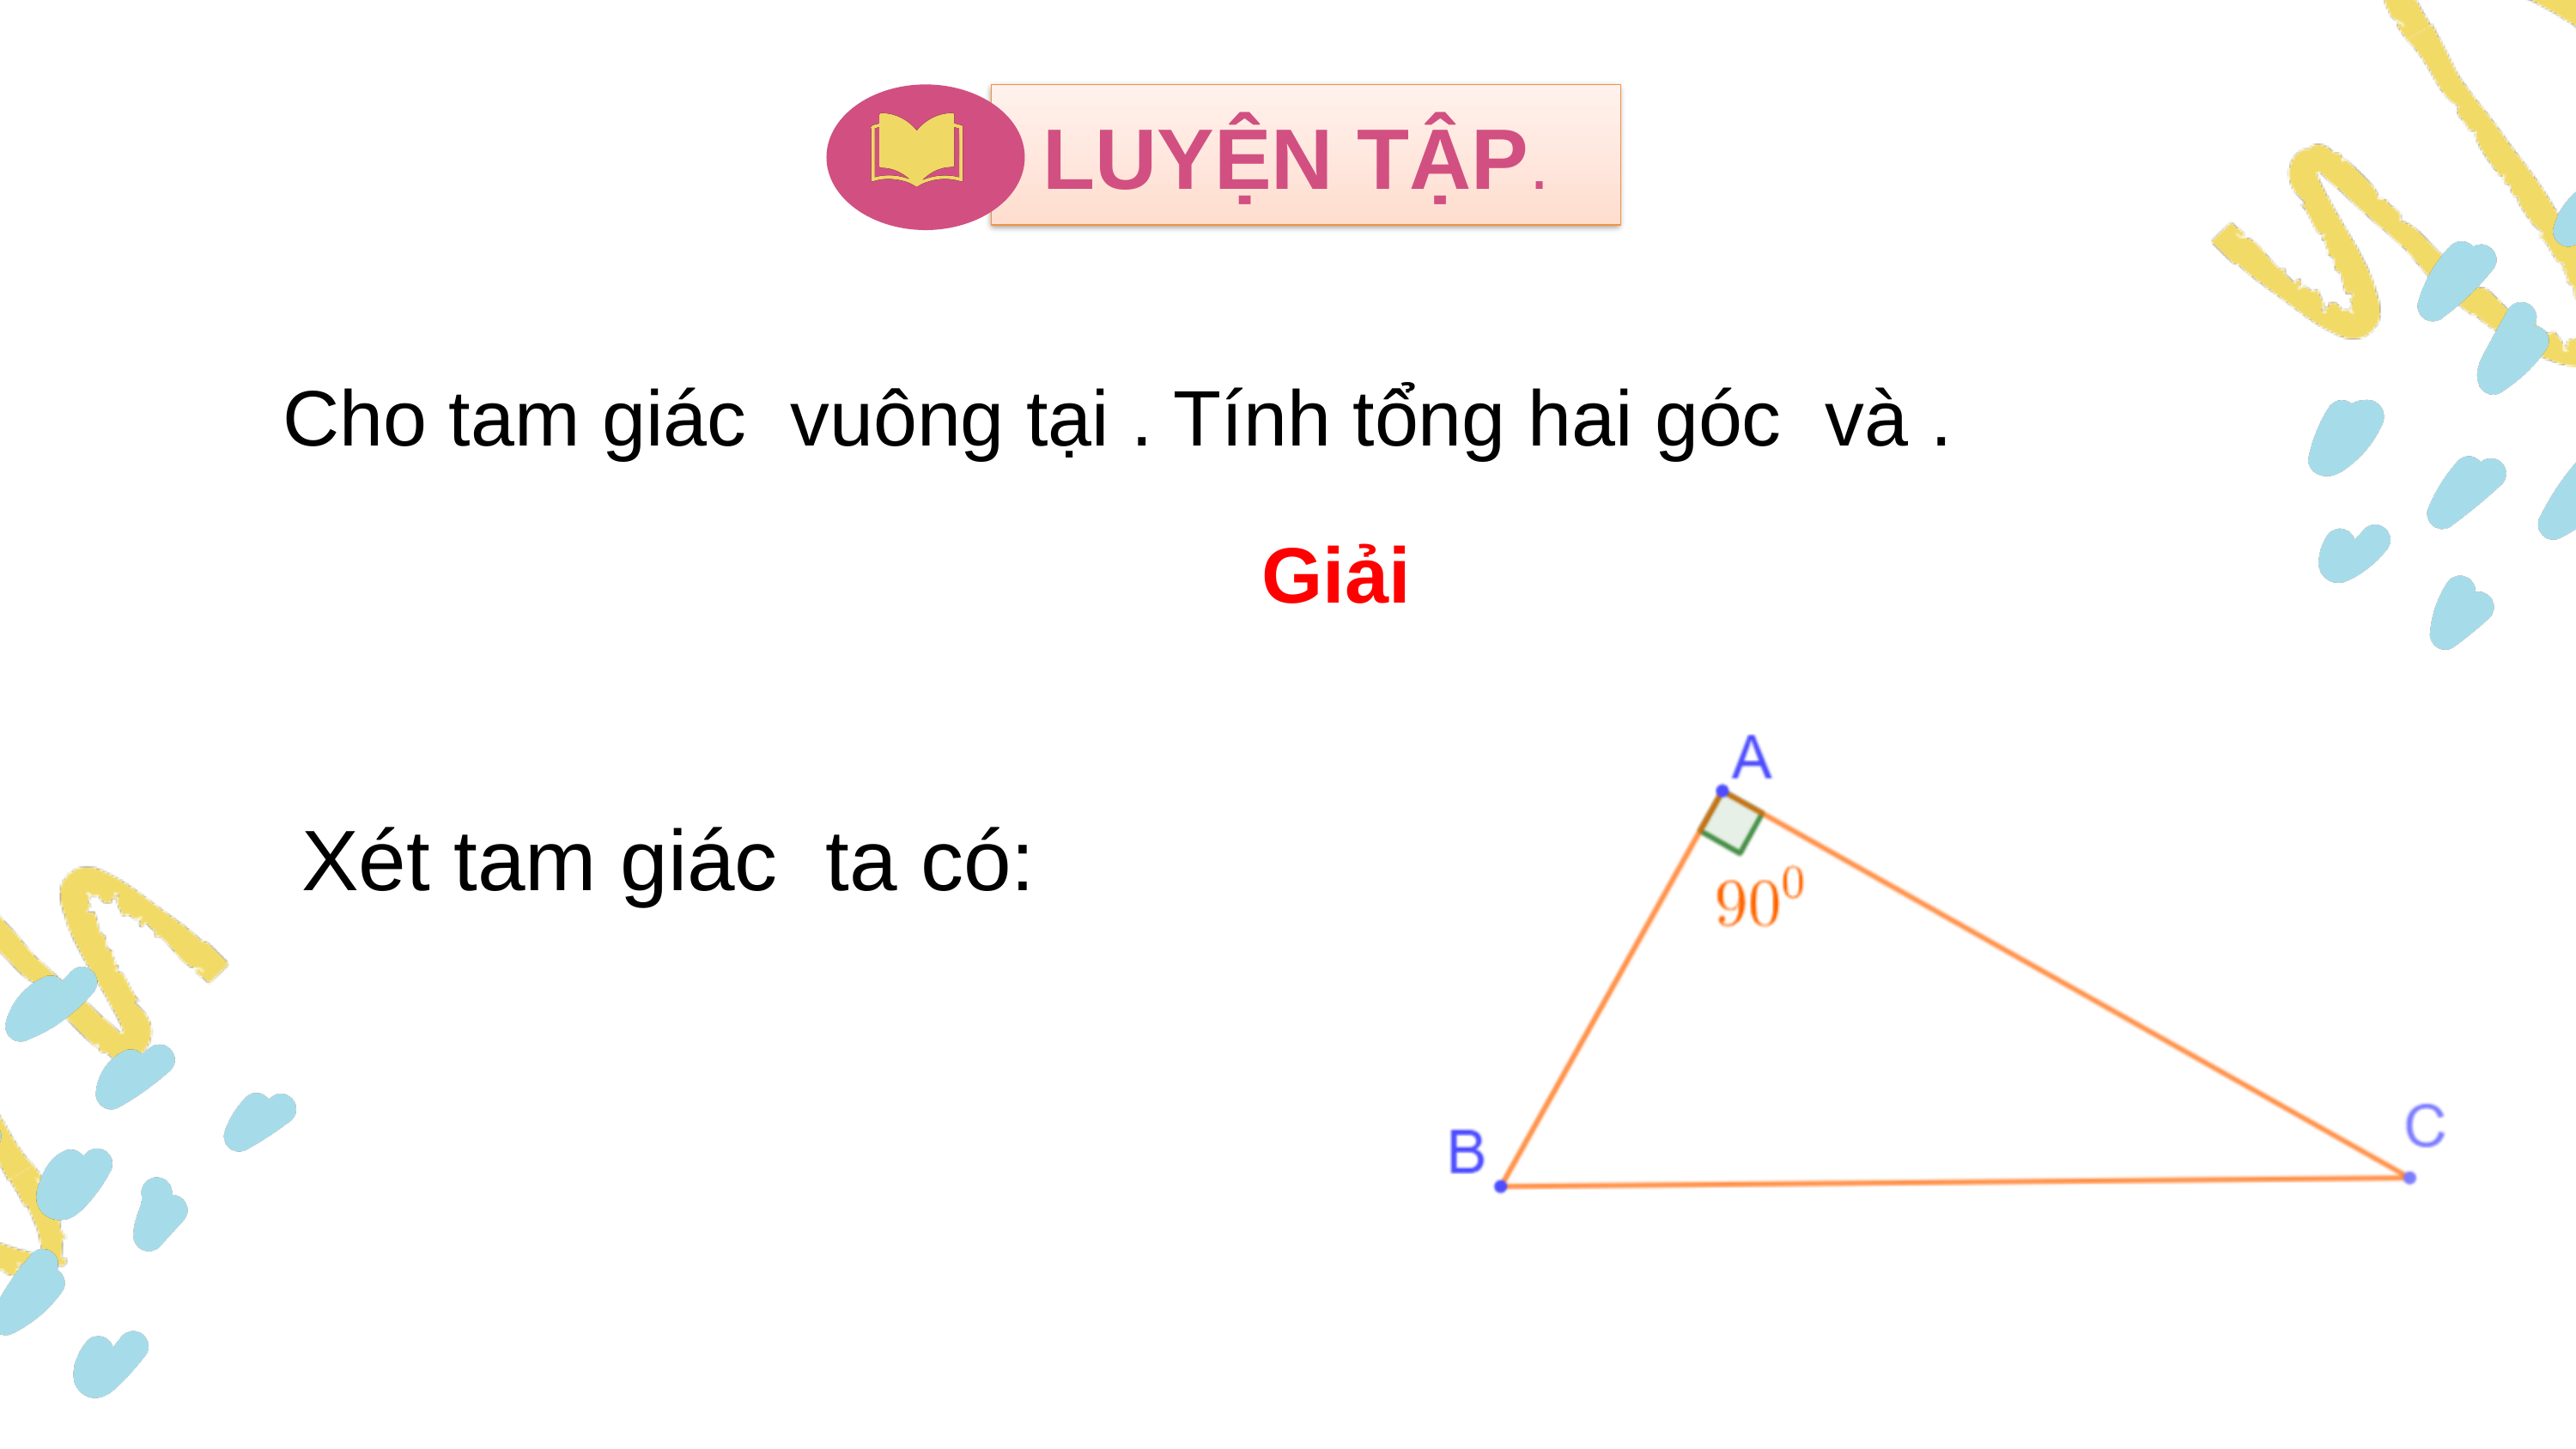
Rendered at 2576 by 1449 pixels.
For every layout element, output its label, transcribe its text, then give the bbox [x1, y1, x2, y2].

picture [1428, 728, 2482, 1207]
picture [0, 838, 296, 1446]
picture [2211, 0, 2576, 650]
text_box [826, 84, 1621, 231]
text_box Giải [1051, 518, 1621, 626]
